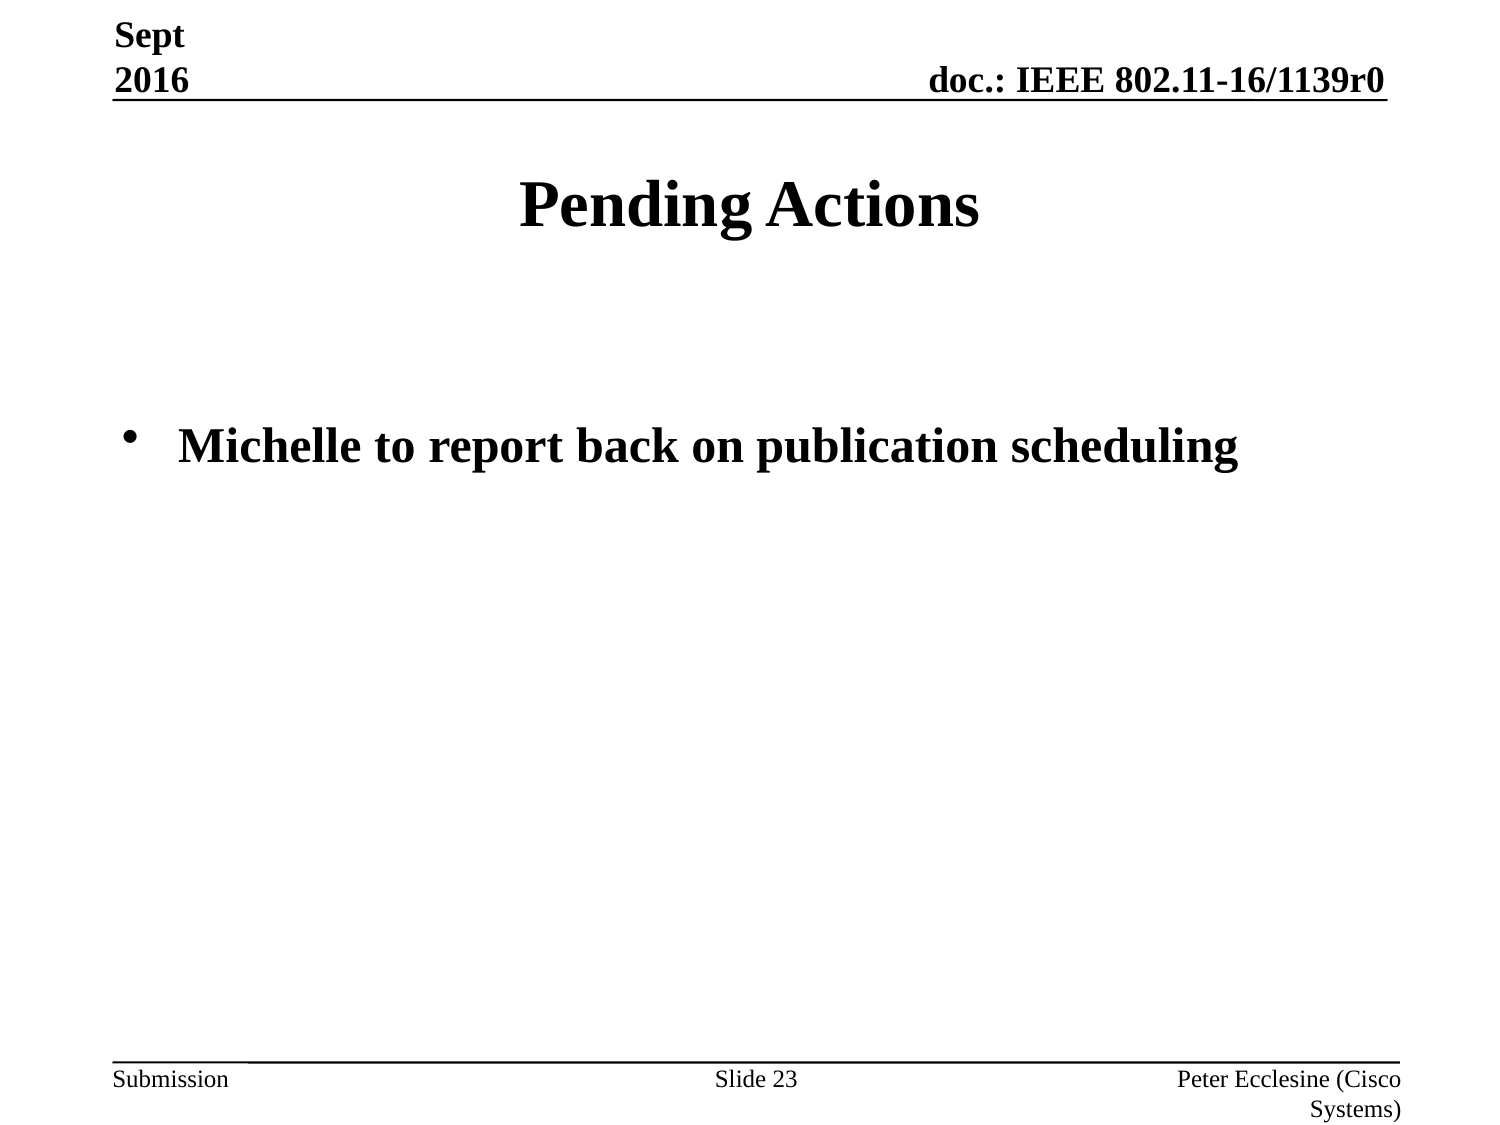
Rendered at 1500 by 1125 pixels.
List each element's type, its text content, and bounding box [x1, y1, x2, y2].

title Pending Actions [112, 112, 1388, 288]
slide_number Slide 23 [712, 1061, 800, 1093]
list Michelle to report back on publication scheduling [106, 335, 1382, 1011]
footer Peter Ecclesine (Cisco Systems) [1164, 1061, 1402, 1093]
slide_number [114, 54, 265, 101]
